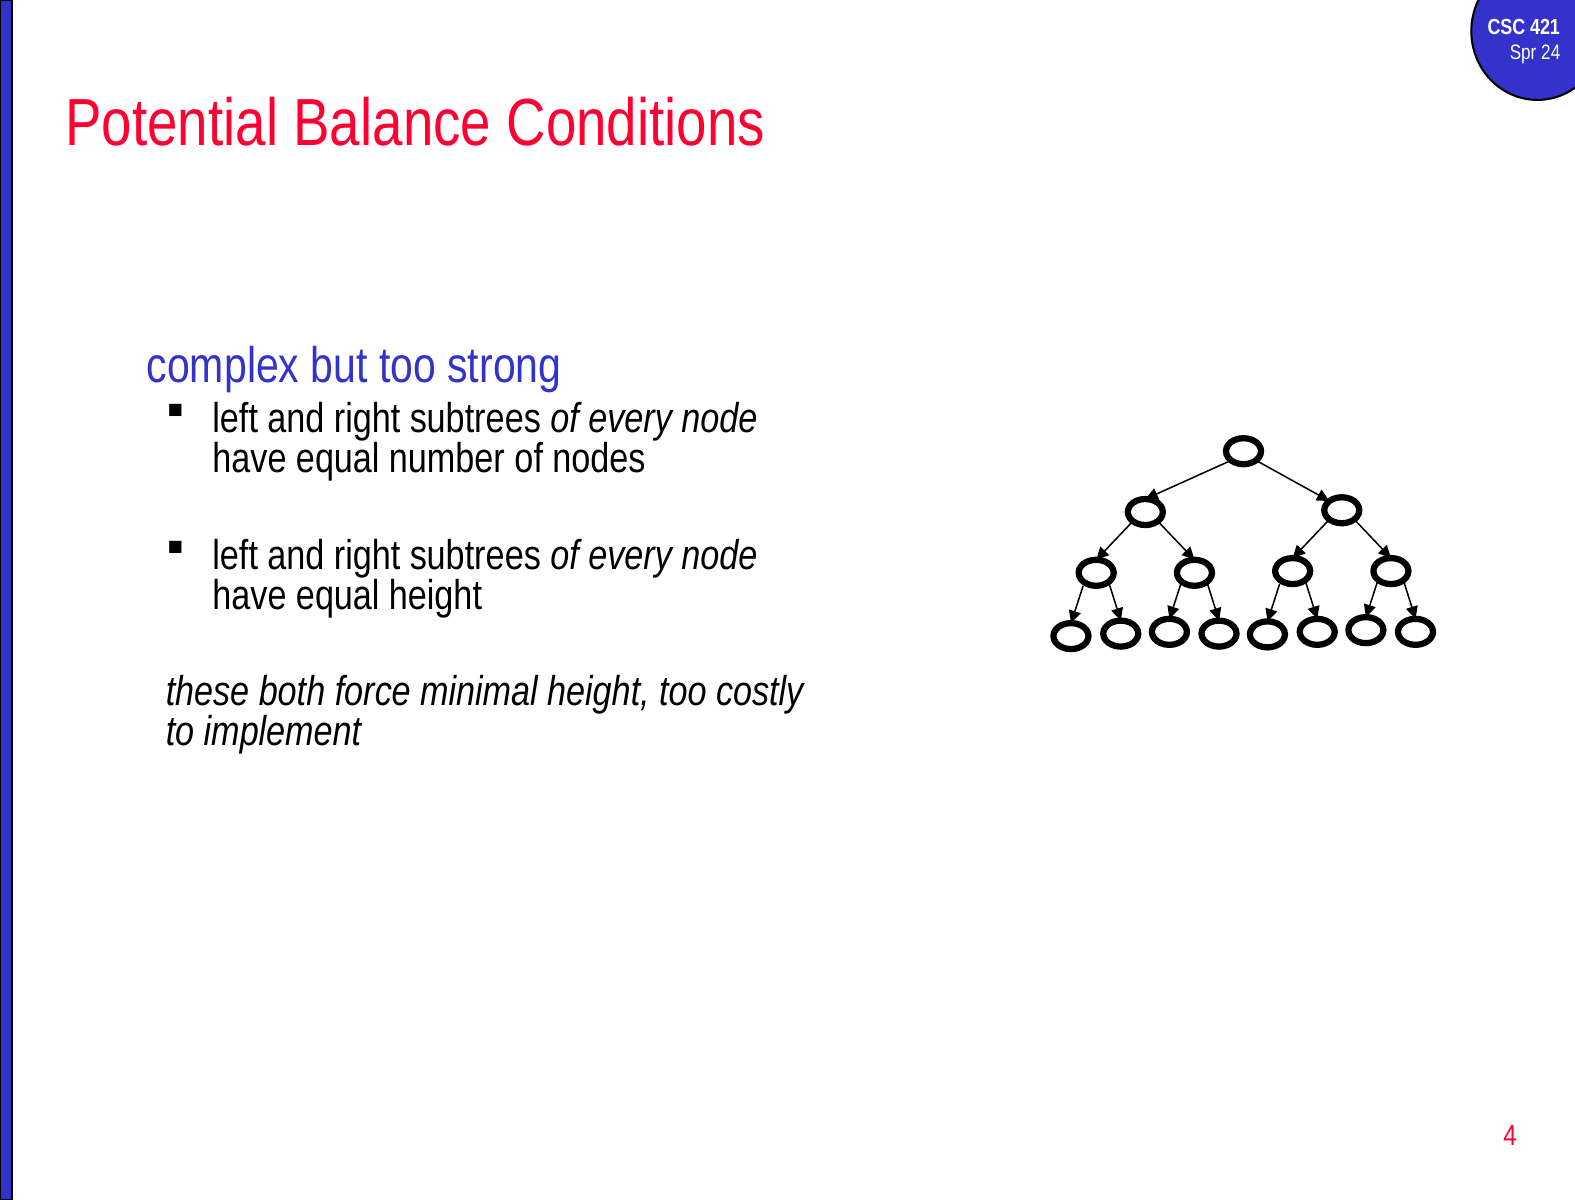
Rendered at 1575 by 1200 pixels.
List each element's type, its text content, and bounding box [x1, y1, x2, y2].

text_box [1354, 520, 1392, 557]
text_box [1157, 522, 1195, 559]
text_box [1108, 583, 1122, 620]
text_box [1095, 522, 1134, 559]
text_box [1292, 520, 1330, 557]
text_box [1324, 497, 1360, 524]
text_box [1275, 558, 1311, 585]
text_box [1206, 583, 1220, 620]
text_box complex but too strong left and right subtrees of every node have equal number of nodes left and right subtrees of every node have equal height these both force minimal height, too costly to implement [131, 324, 823, 907]
text_box [1176, 560, 1212, 586]
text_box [1403, 581, 1416, 618]
text_box [1053, 623, 1089, 650]
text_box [1267, 583, 1280, 621]
text_box [1201, 621, 1237, 647]
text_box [1365, 579, 1379, 617]
text_box [1348, 617, 1384, 644]
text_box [1304, 581, 1318, 618]
text_box [1373, 558, 1409, 585]
text_box [1103, 621, 1139, 647]
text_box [1145, 461, 1232, 498]
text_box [1272, 443, 1314, 518]
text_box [1169, 581, 1182, 618]
text_box [1127, 499, 1163, 526]
text_box [1225, 438, 1262, 465]
text_box [1078, 560, 1114, 586]
title Potential Balance Conditions [50, 62, 1538, 175]
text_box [1070, 585, 1084, 622]
text_box [1151, 619, 1187, 645]
text_box [1397, 619, 1434, 645]
text_box [1299, 619, 1335, 645]
text_box [1249, 622, 1285, 648]
slide_number 4 [1203, 1092, 1532, 1174]
